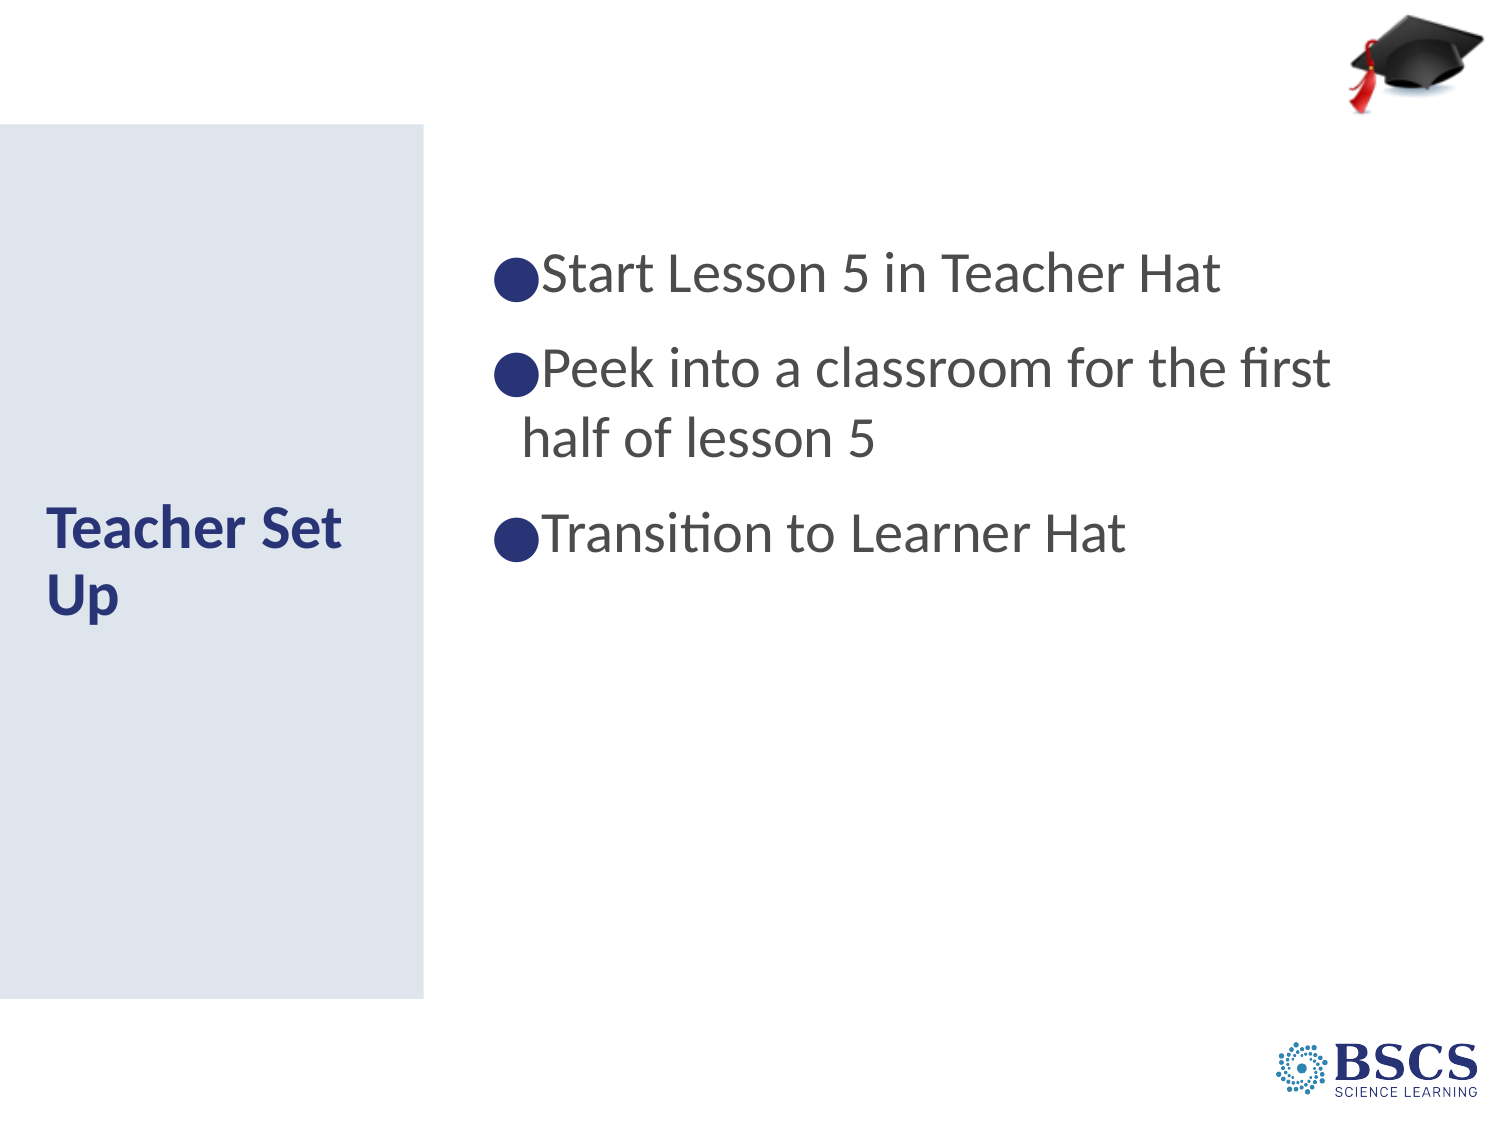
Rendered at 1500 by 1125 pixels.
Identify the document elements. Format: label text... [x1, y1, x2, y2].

title Teacher Set Up [31, 184, 394, 940]
list Start Lesson 5 in Teacher Hat Peek into a classroom for the first half of lesson 5 Transition to Learner Hat [476, 226, 1376, 982]
picture [1275, 1041, 1478, 1098]
picture [1346, 0, 1486, 136]
